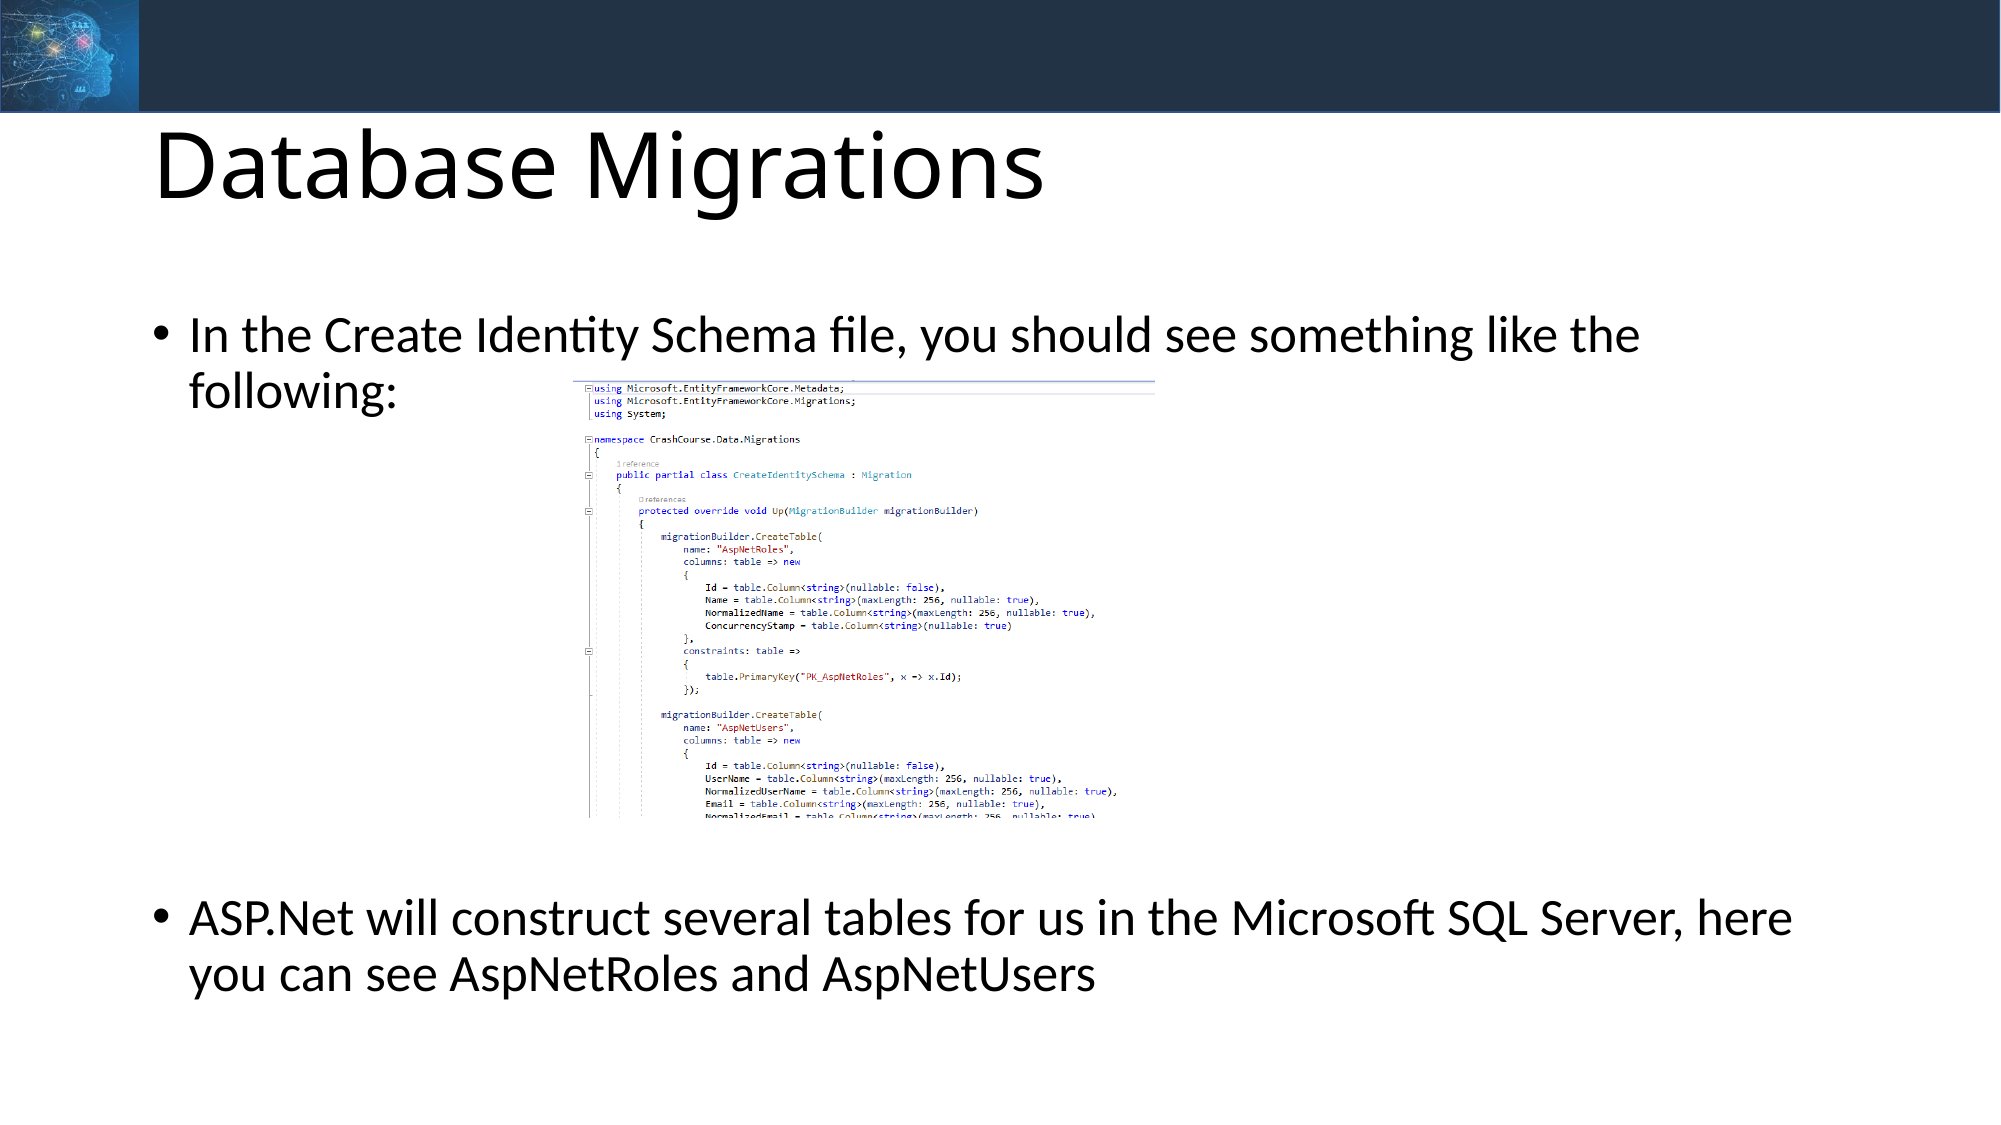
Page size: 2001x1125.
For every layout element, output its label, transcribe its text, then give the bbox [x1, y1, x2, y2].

picture [2, 0, 139, 111]
picture [573, 380, 1155, 818]
title Database Migrations [137, 59, 1863, 278]
list In the Create Identity Schema file, you should see something like the following: ASP.Net will construct several tables for us in the Microsoft SQL Server, here you can see AspNetRoles and AspNetUsers [137, 299, 1863, 1014]
